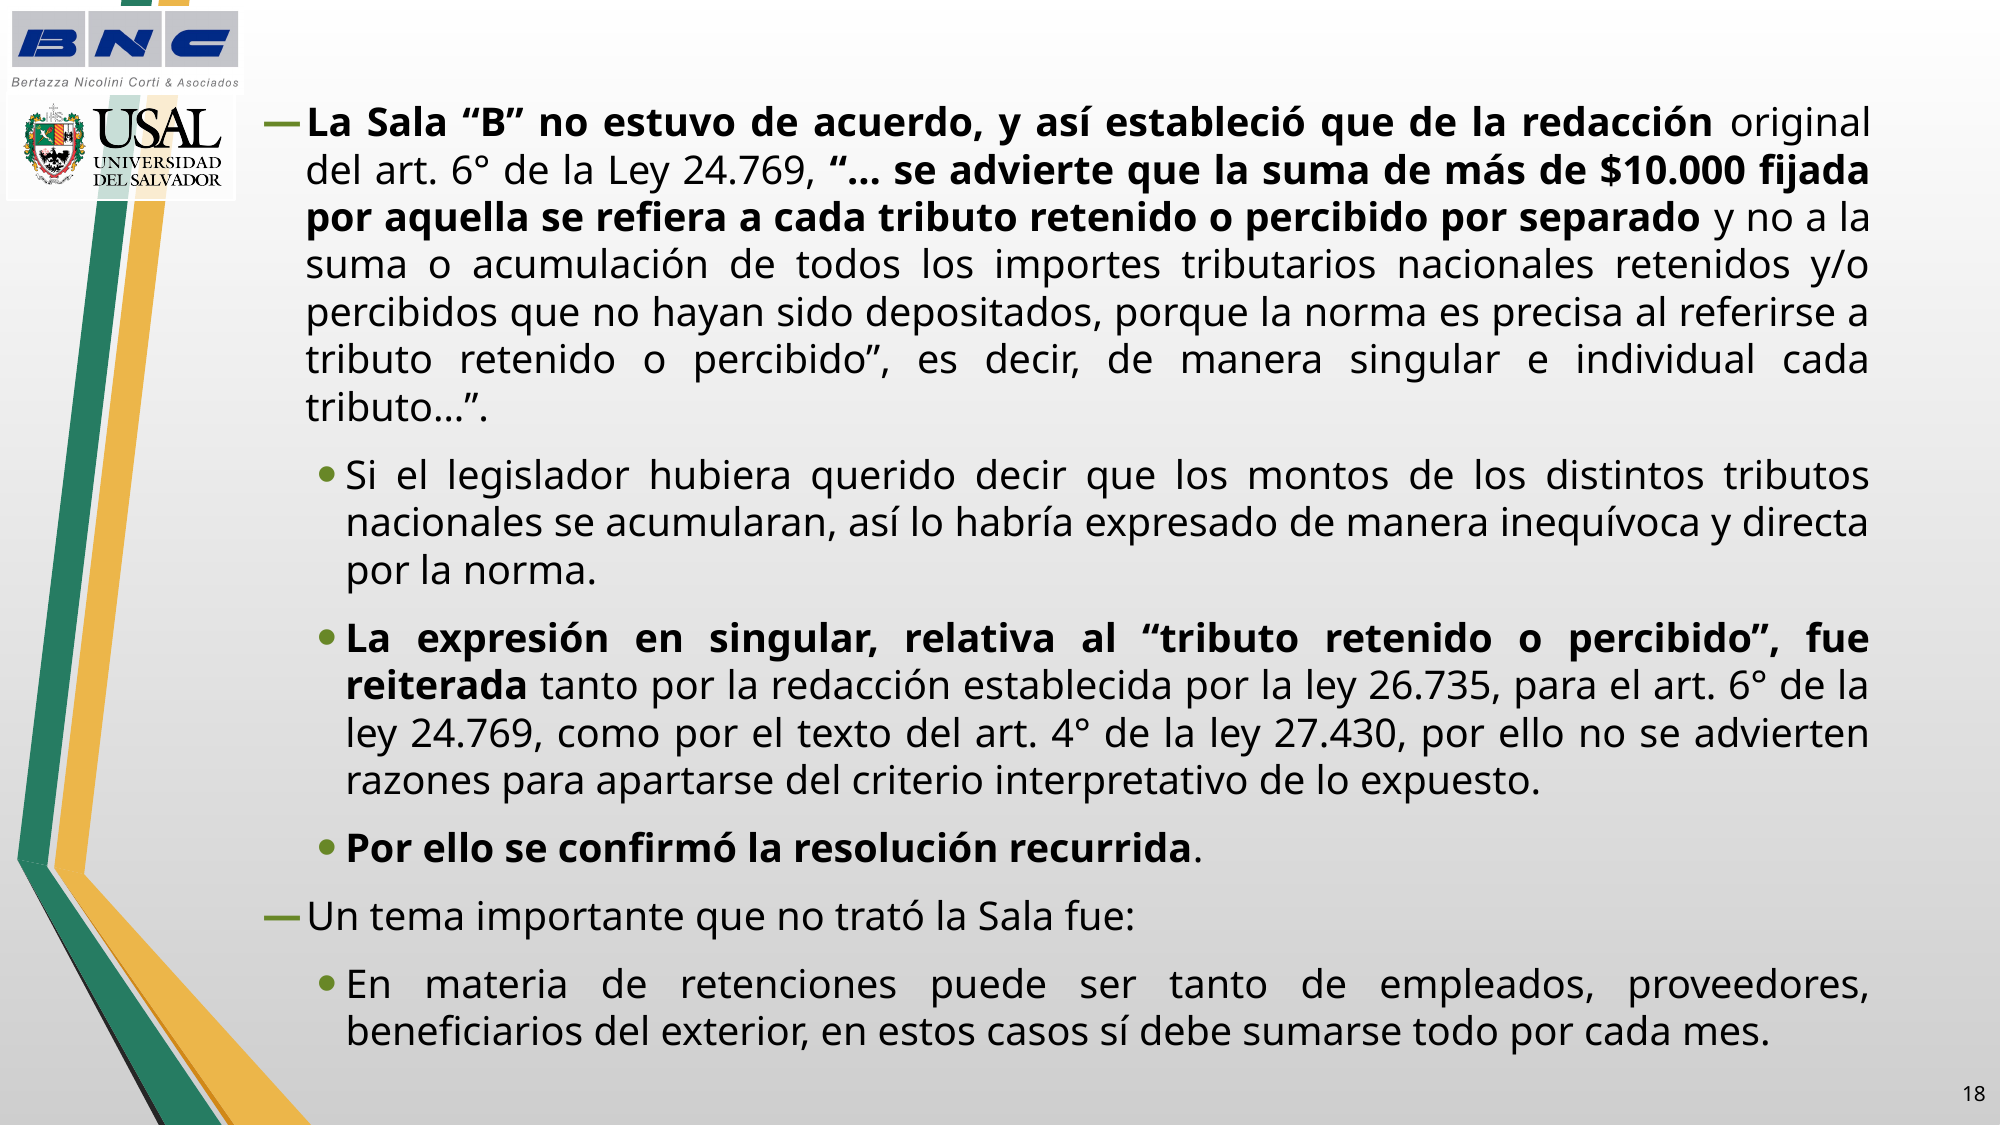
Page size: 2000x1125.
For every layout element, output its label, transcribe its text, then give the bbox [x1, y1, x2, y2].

picture [22, 102, 222, 190]
list La Sala “B” no estuvo de acuerdo, y así estableció que de la redacción original del art. 6° de la Ley 24.769, “… se advierte que la suma de más de $10.000 fijada por aquella se refiera a cada tributo retenido o percibido por separado y no a la suma o acumulación de todos los importes tributarios nacionales retenidos y/o percibidos que no hayan sido depositados, porque la norma es precisa al referirse a tributo retenido o percibido”, es decir, de manera singular e individual cada tributo…”. Si el legislador hubiera querido decir que los montos de los distintos tributos nacionales se acumularan, así lo habría expresado de manera inequívoca y directa por la norma. La expresión en singular, relativa al “tributo retenido o percibido”, fue reiterada tanto por la redacción establecida por la ley 26.735, para el art. 6° de la ley 24.769, como por el texto del art. 4° de la ley 27.430, por ello no se advierten razones para apartarse del criterio interpretativo de lo expuesto. Por ello se confirmó la resolución recurrida. Un tema importante que no trató la Sala fue: En materia de retenciones puede ser tanto de empleados, proveedores, beneficiarios del exterior, en estos casos sí debe sumarse todo por cada mes. [243, 89, 1887, 1043]
slide_number 17 [1910, 1065, 2000, 1125]
picture [7, 6, 244, 95]
